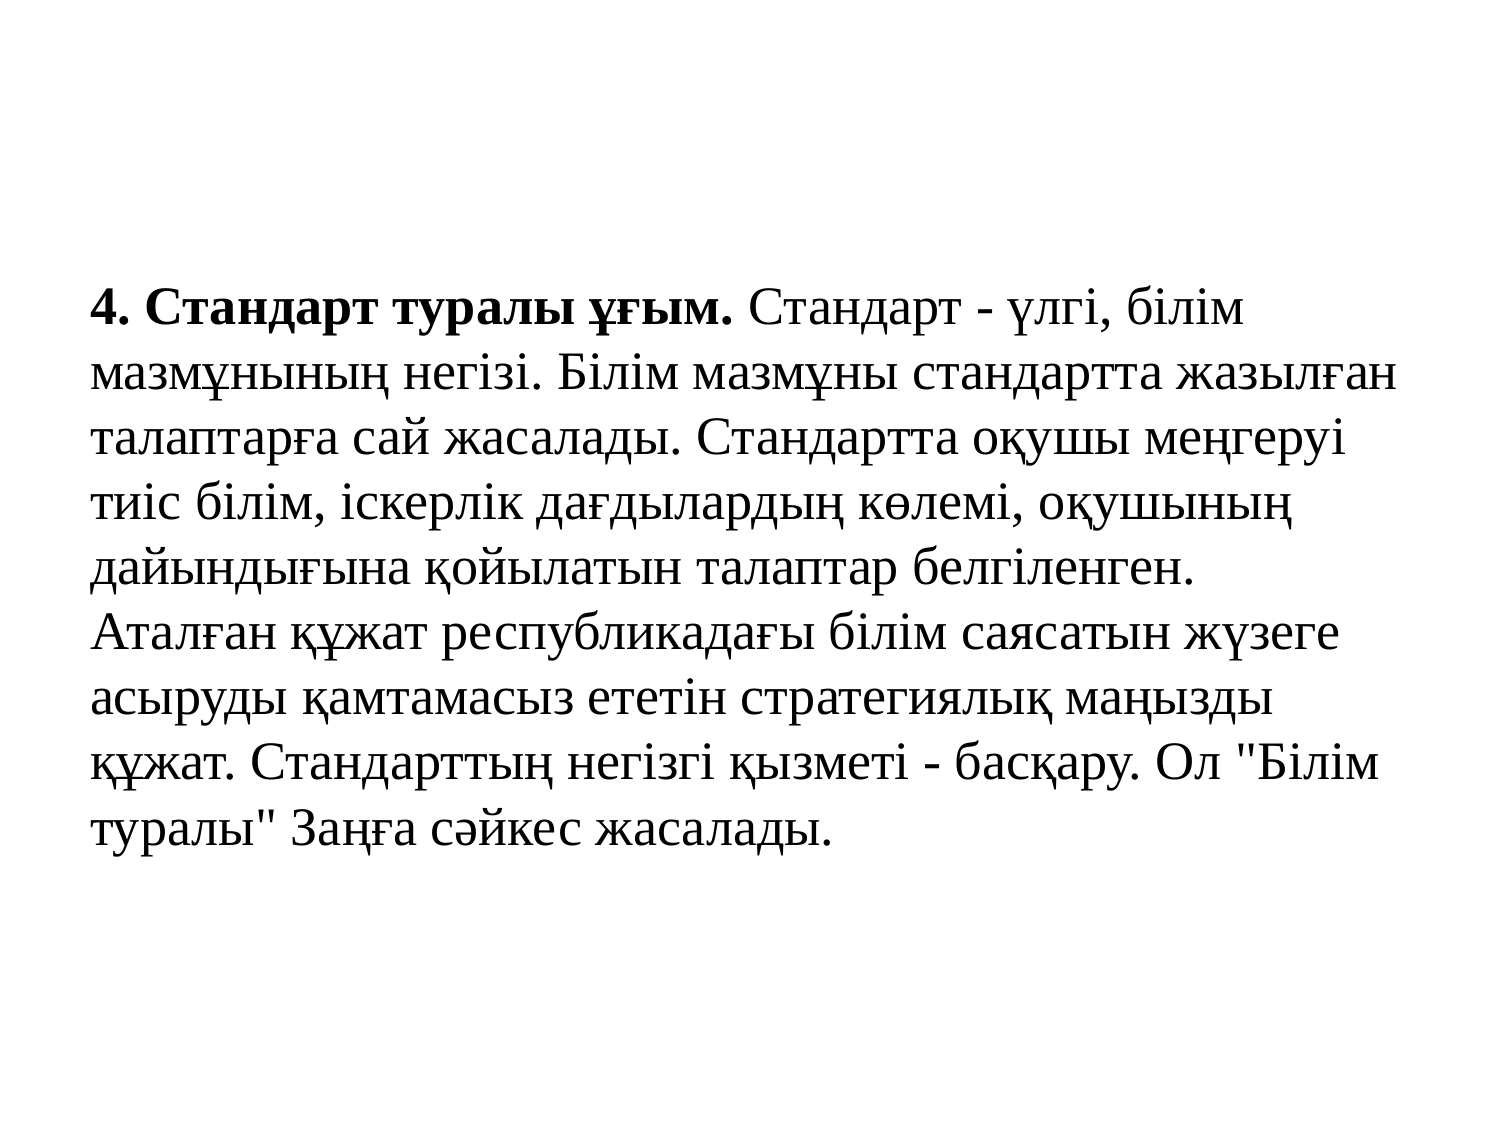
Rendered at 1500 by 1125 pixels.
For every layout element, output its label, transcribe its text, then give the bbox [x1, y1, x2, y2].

list 4. Стандарт туралы ұғым. Стандарт - үлгі, білім мазмұнының негізі. Білім мазмұны стандартта жазылған талаптарға сай жасалады. Стандартта оқушы меңгеруі тиіс білім, іскерлік дағдылардың көлемі, оқушының дайындығына қойылатын талаптар белгіленген. Аталған құжат республикадағы білім саясатын жүзеге асыруды қамтамасыз ететін стратегиялық маңызды құжат. Стандарттың негізгі қызметі - басқару. Ол "Білім туралы" Заңға сәйкес жасалады. [75, 262, 1425, 1005]
